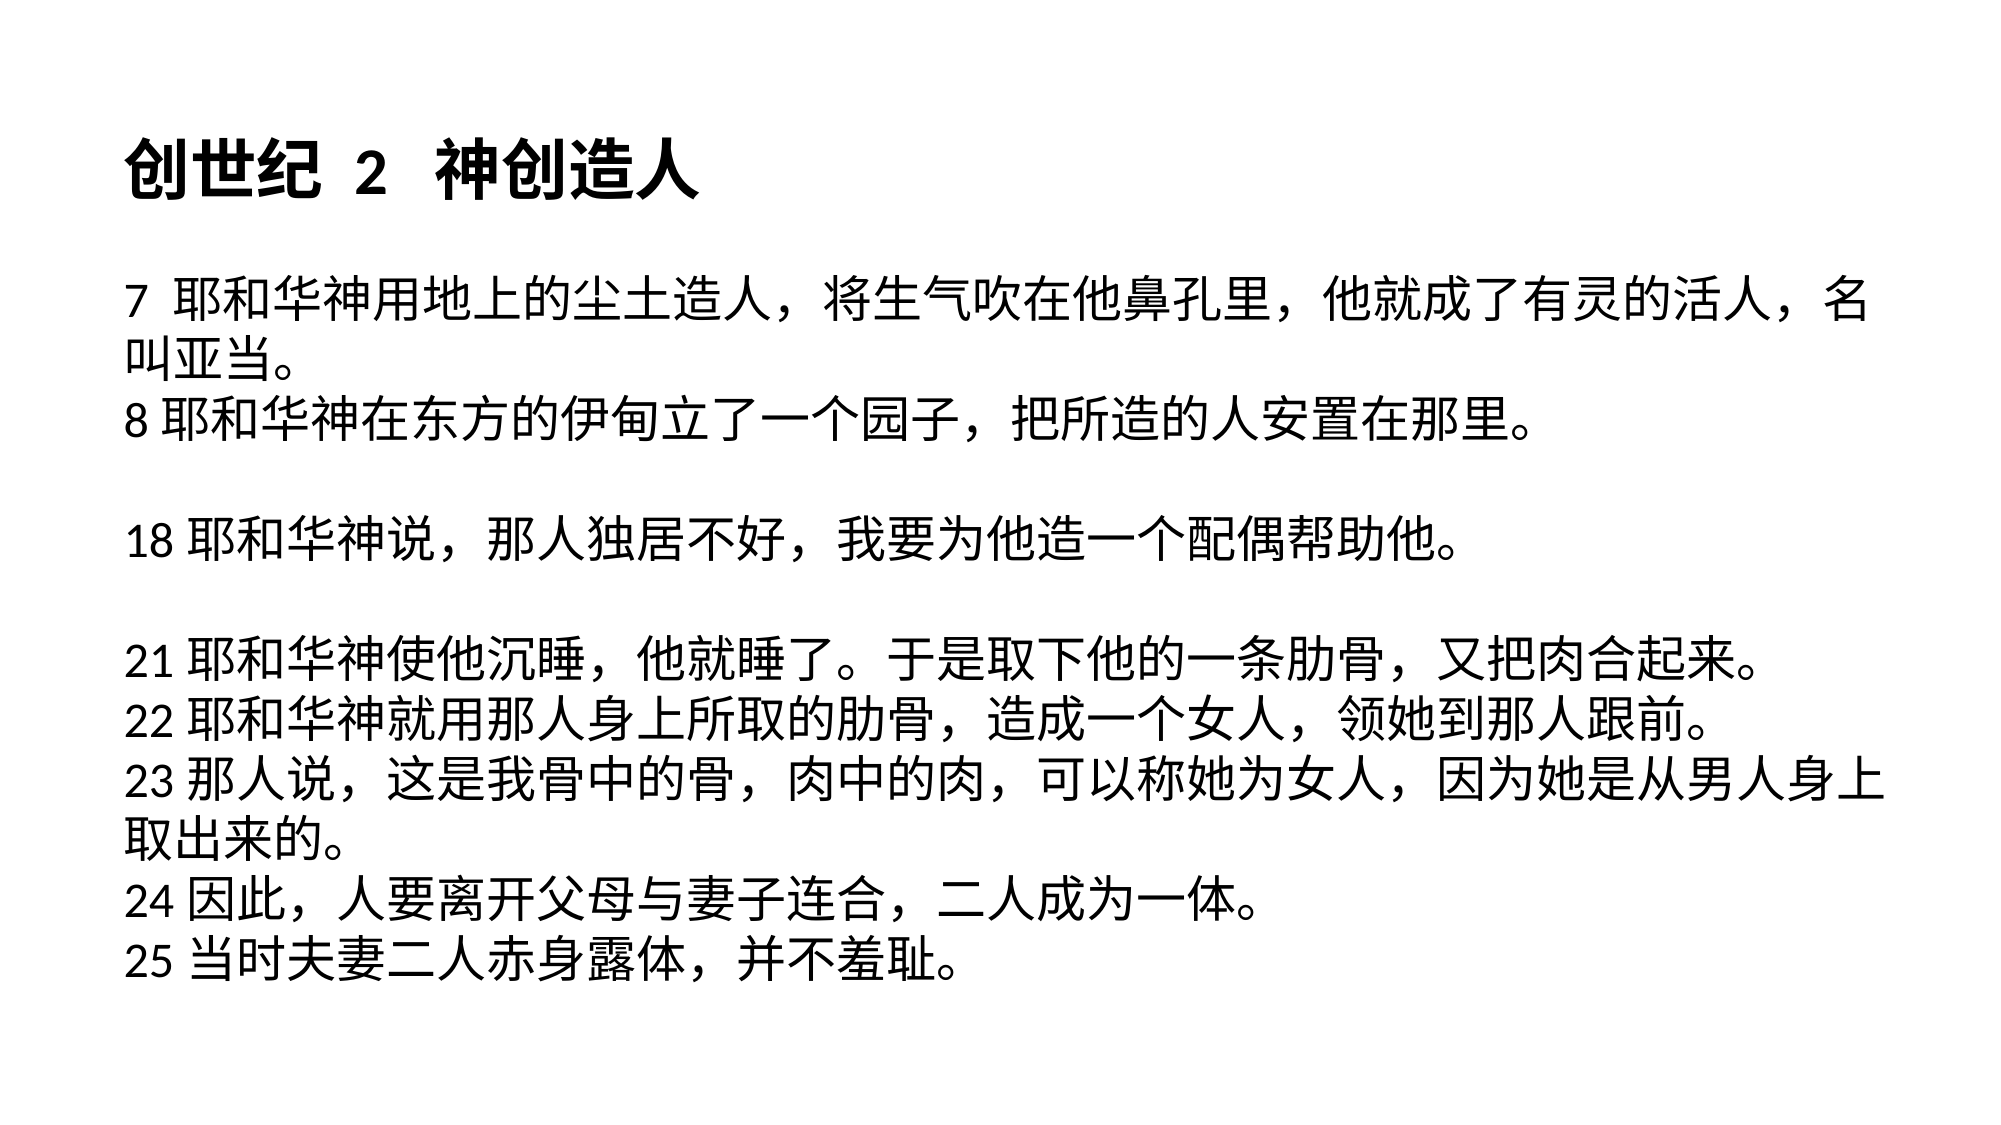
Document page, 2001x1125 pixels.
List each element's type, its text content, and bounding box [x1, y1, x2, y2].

text_box 创世纪 2 神创造人 7 耶和华神用地上的尘土造人，将生气吹在他鼻孔里，他就成了有灵的活人，名叫亚当。 8耶和华神在东方的伊甸立了一个园子，把所造的人安置在那里。 18耶和华神说，那人独居不好，我要为他造一个配偶帮助他。 21耶和华神使他沉睡，他就睡了。于是取下他的一条肋骨，又把肉合起来。 22耶和华神就用那人身上所取的肋骨，造成一个女人，领她到那人跟前。 23那人说，这是我骨中的骨，肉中的肉，可以称她为女人，因为她是从男人身上取出来的。 24因此，人要离开父母与妻子连合，二人成为一体。 25当时夫妻二人赤身露体，并不羞耻。 [108, 120, 1932, 996]
